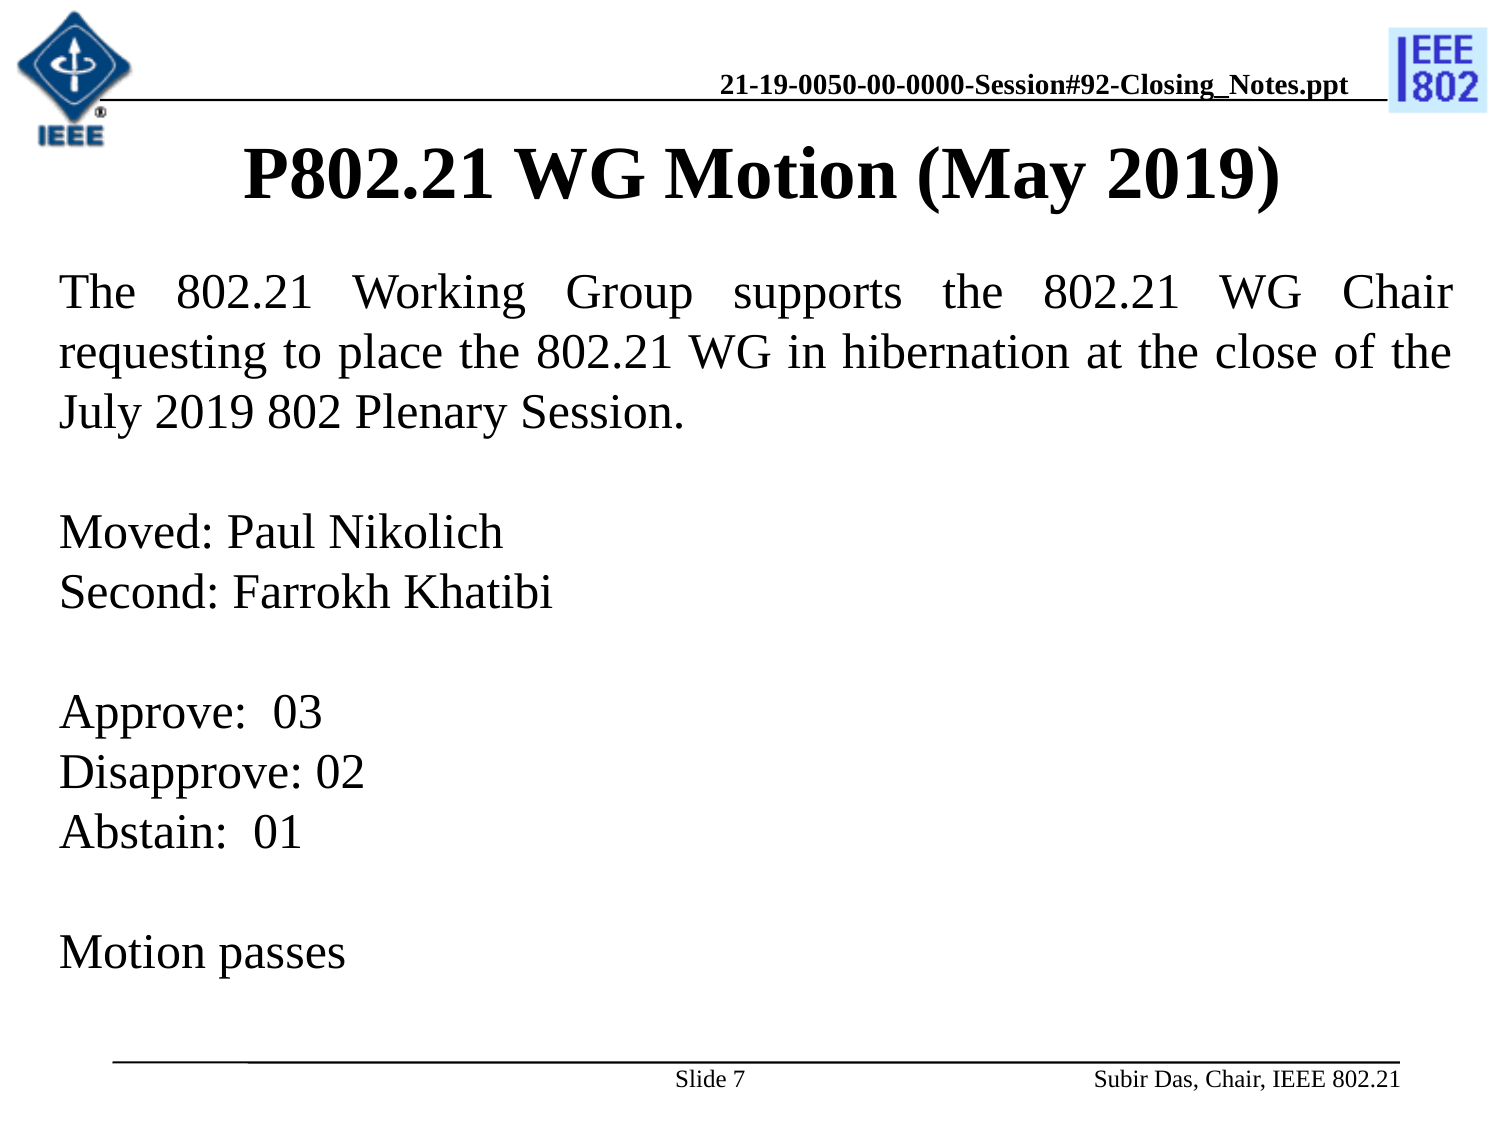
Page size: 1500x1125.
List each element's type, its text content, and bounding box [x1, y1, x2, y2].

picture [12, 9, 137, 150]
text_box The 802.21 Working Group supports the 802.21 WG Chair requesting to place the 802.21 WG in hibernation at the close of the July 2019 802 Plenary Session. Moved: Paul Nikolich Second: Farrokh Khatibi Approve: 03 Disapprove: 02 Abstain: 01 Motion passes [43, 250, 1469, 986]
text_box Slide 7 [675, 1062, 838, 1093]
title P802.21 WG Motion (May 2019) [124, 112, 1401, 226]
picture [1374, 9, 1499, 138]
footer Subir Das, Chair, IEEE 802.21 [1089, 1061, 1402, 1093]
